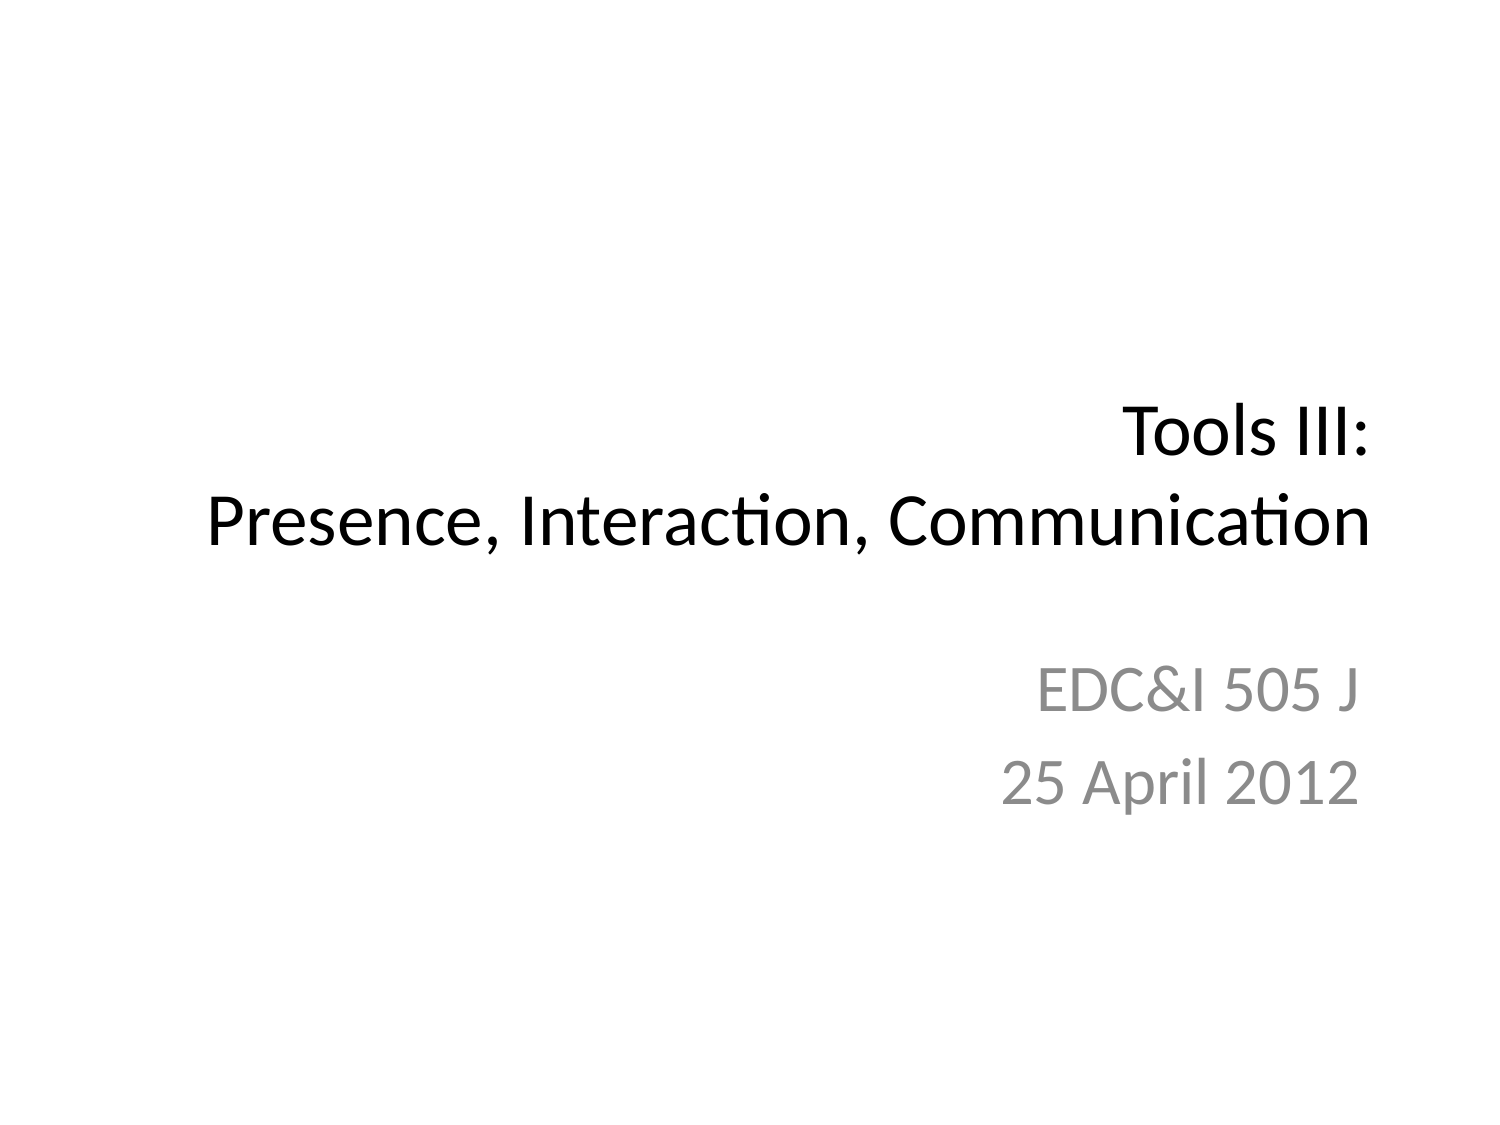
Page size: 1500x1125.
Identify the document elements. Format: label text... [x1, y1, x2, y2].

title Tools III: Presence, Interaction, Communication [112, 349, 1388, 591]
subtitle EDC&I 505 J 25 April 2012 [225, 637, 1375, 925]
